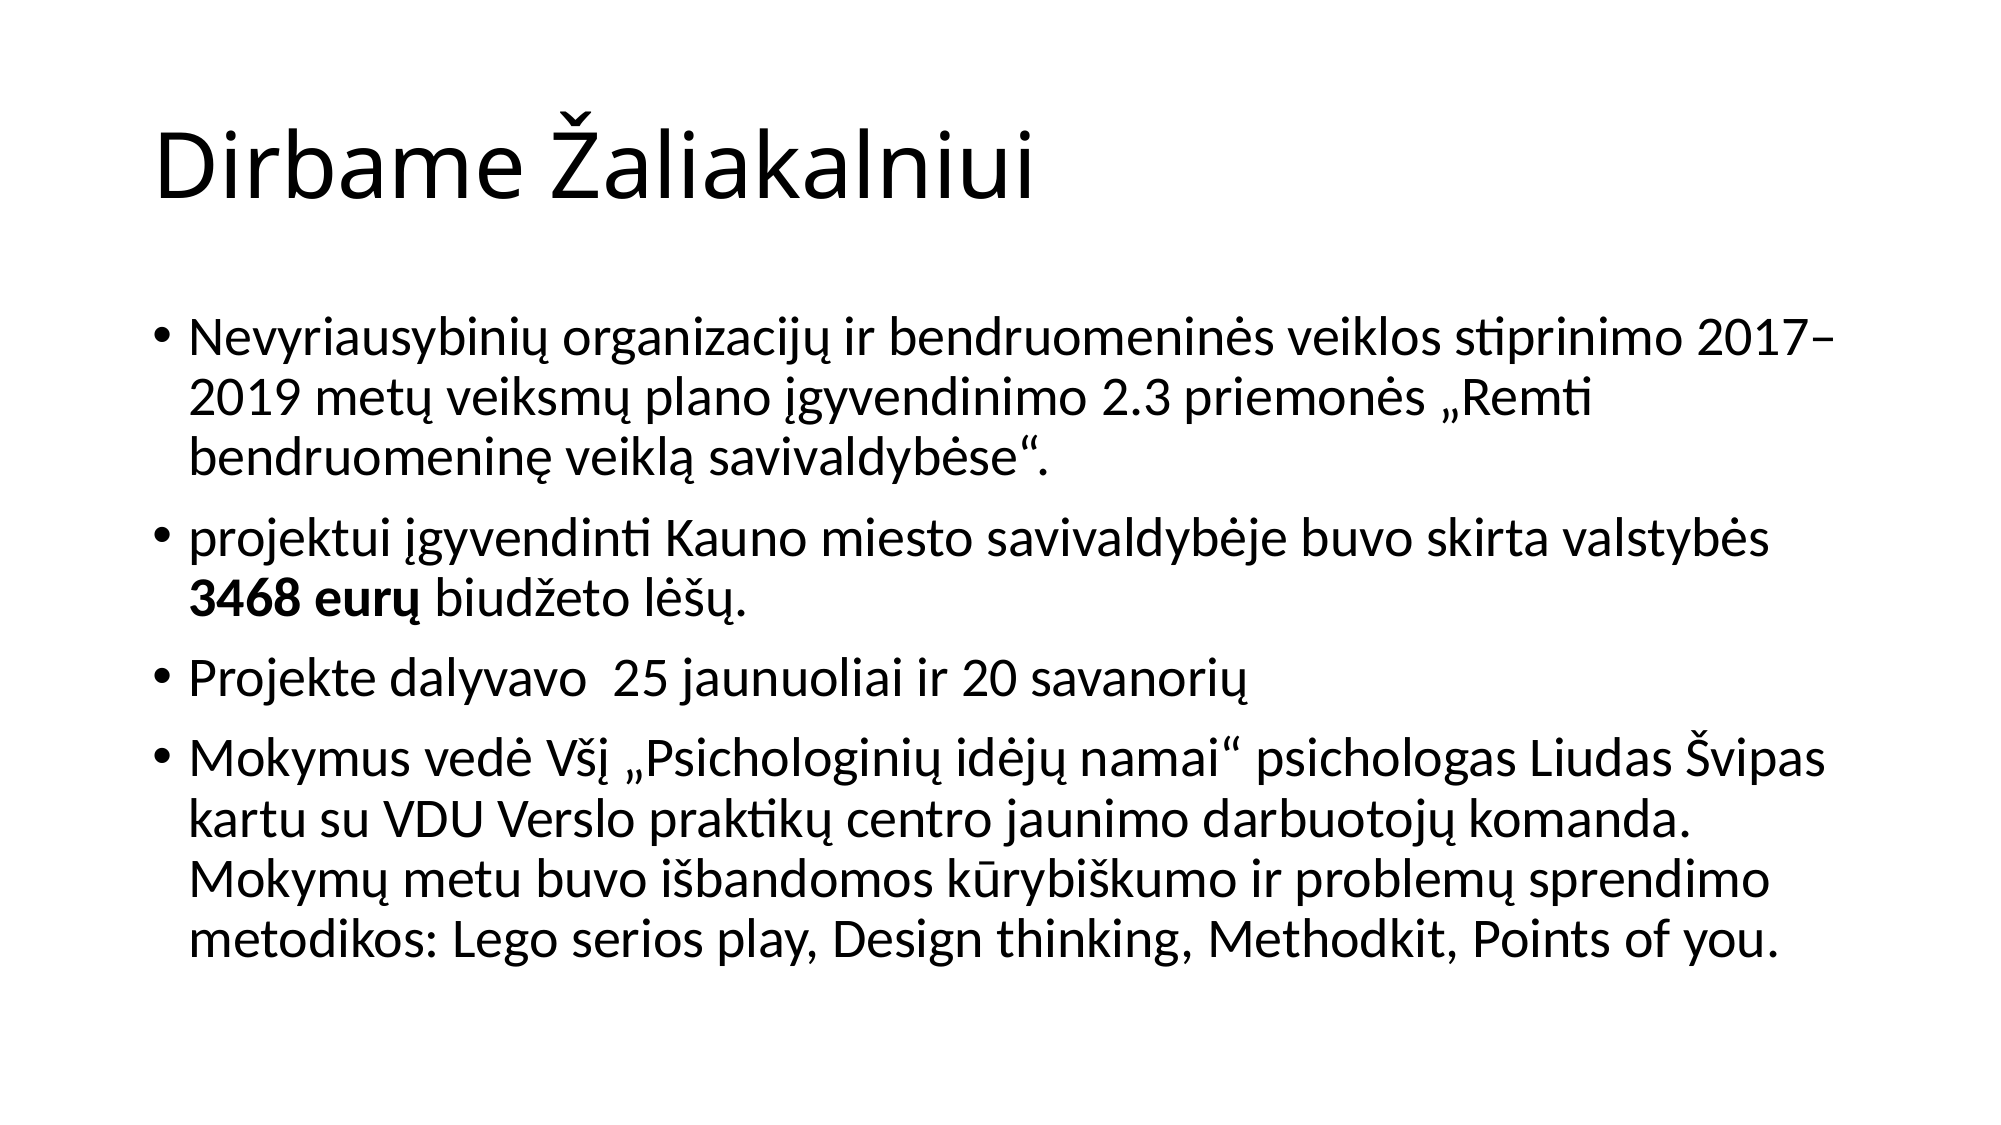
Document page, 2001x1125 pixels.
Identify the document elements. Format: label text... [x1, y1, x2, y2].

title Dirbame Žaliakalniui [137, 59, 1863, 278]
list Nevyriausybinių organizacijų ir bendruomeninės veiklos stiprinimo 2017–2019 metų veiksmų plano įgyvendinimo 2.3 priemonės „Remti bendruomeninę veiklą savivaldybėse“. projektui įgyvendinti Kauno miesto savivaldybėje buvo skirta valstybės 3468 eurų biudžeto lėšų. Projekte dalyvavo 25 jaunuoliai ir 20 savanorių Mokymus vedė Všį „Psichologinių idėjų namai“ psichologas Liudas Švipas kartu su VDU Verslo praktikų centro jaunimo darbuotojų komanda. Mokymų metu buvo išbandomos kūrybiškumo ir problemų sprendimo metodikos: Lego serios play, Design thinking, Methodkit, Points of you. [137, 299, 1863, 1014]
